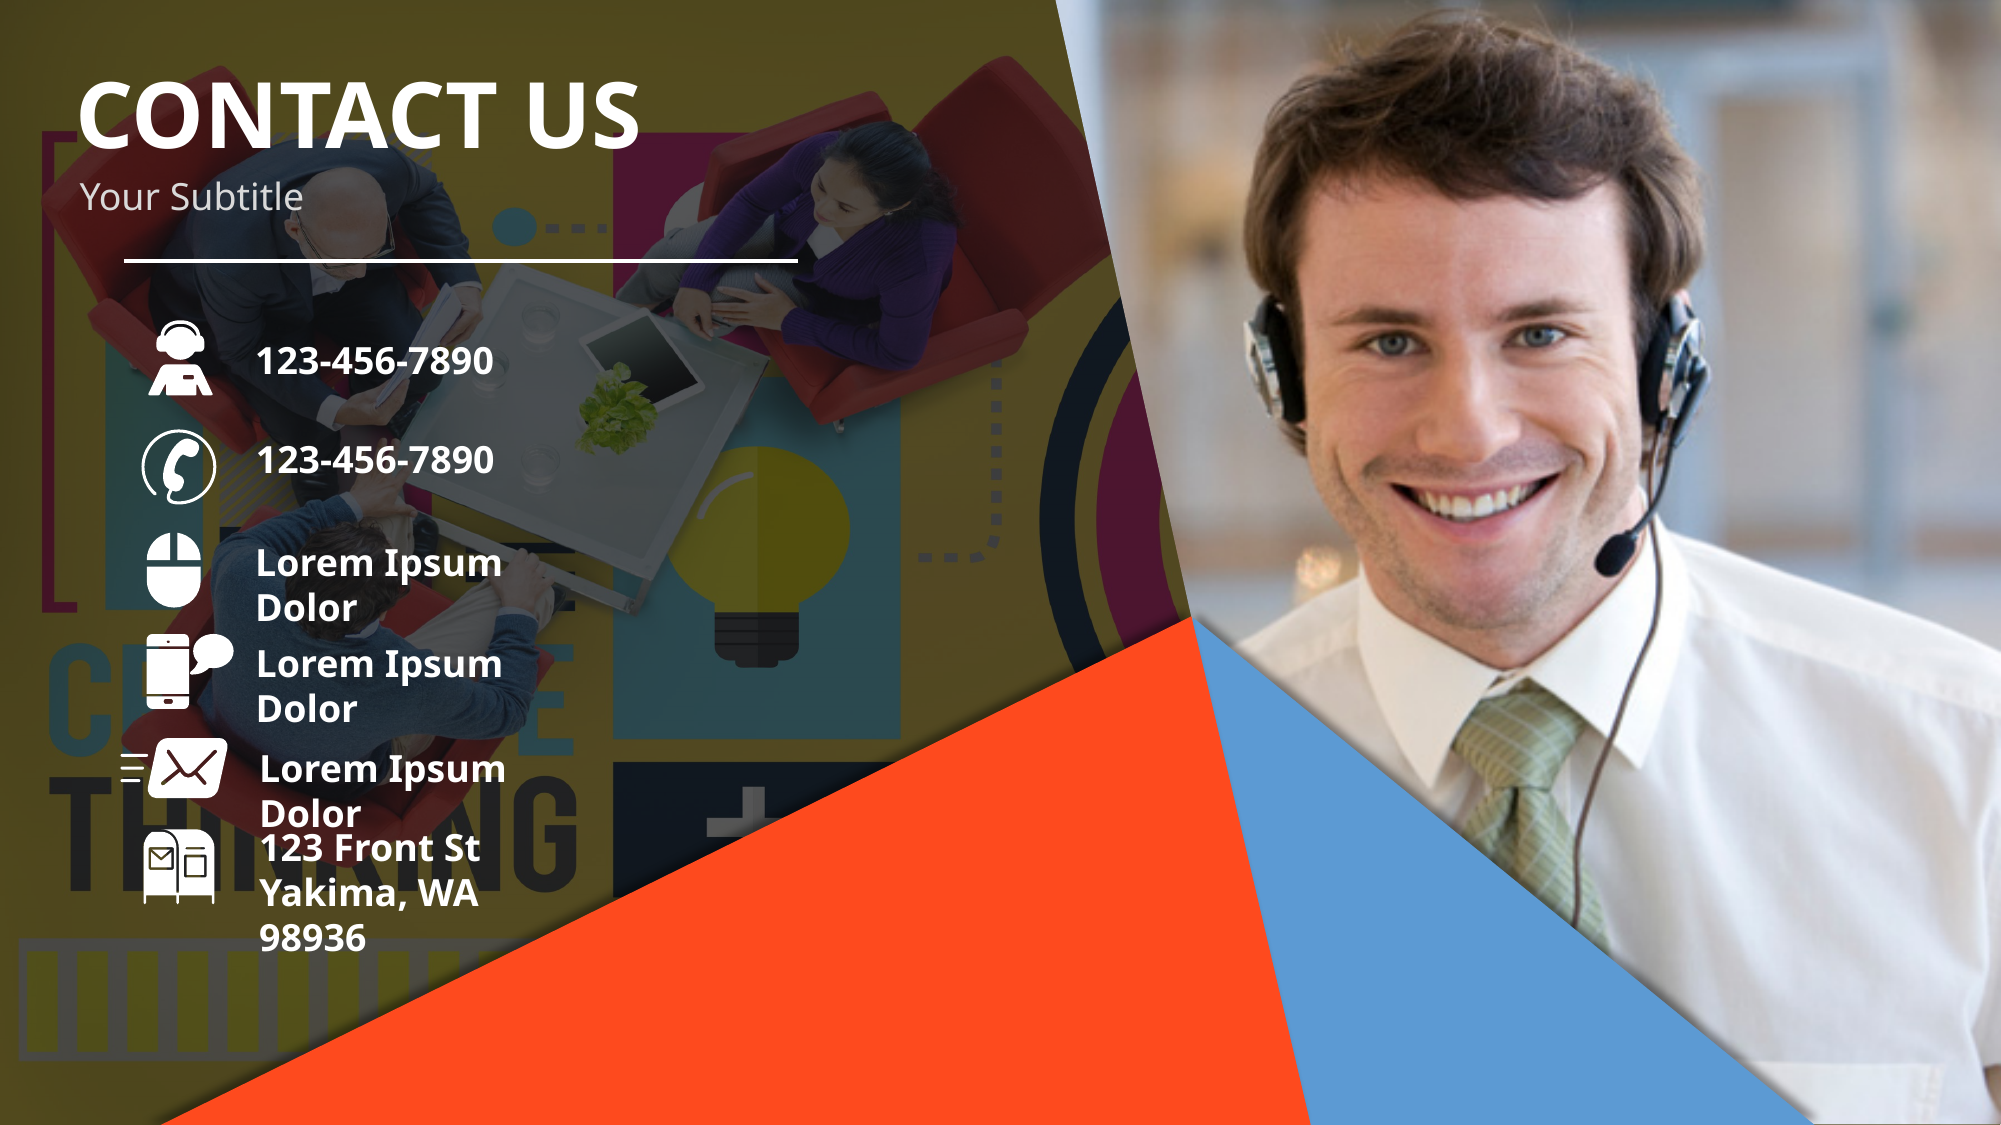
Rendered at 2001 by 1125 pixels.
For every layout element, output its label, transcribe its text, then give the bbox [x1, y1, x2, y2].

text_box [120, 737, 228, 798]
text_box [146, 532, 171, 561]
text_box Lorem Ipsum Dolor [240, 632, 586, 738]
text_box [158, 614, 1312, 1125]
text_box 123-456-7890 [241, 428, 541, 489]
text_box [177, 532, 201, 561]
text_box [141, 429, 217, 505]
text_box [148, 320, 213, 396]
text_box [146, 633, 234, 709]
text_box Lorem Ipsum Dolor [244, 737, 590, 816]
text_box Lorem Ipsum Dolor [240, 531, 586, 632]
text_box 123 Front St Yakima, WA 98936 [244, 816, 590, 967]
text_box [60, 49, 1020, 227]
text_box [1054, 0, 2000, 1125]
text_box [146, 566, 201, 608]
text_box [143, 829, 215, 905]
text_box [1195, 617, 1817, 1125]
text_box 123-456-7890 [240, 329, 541, 390]
